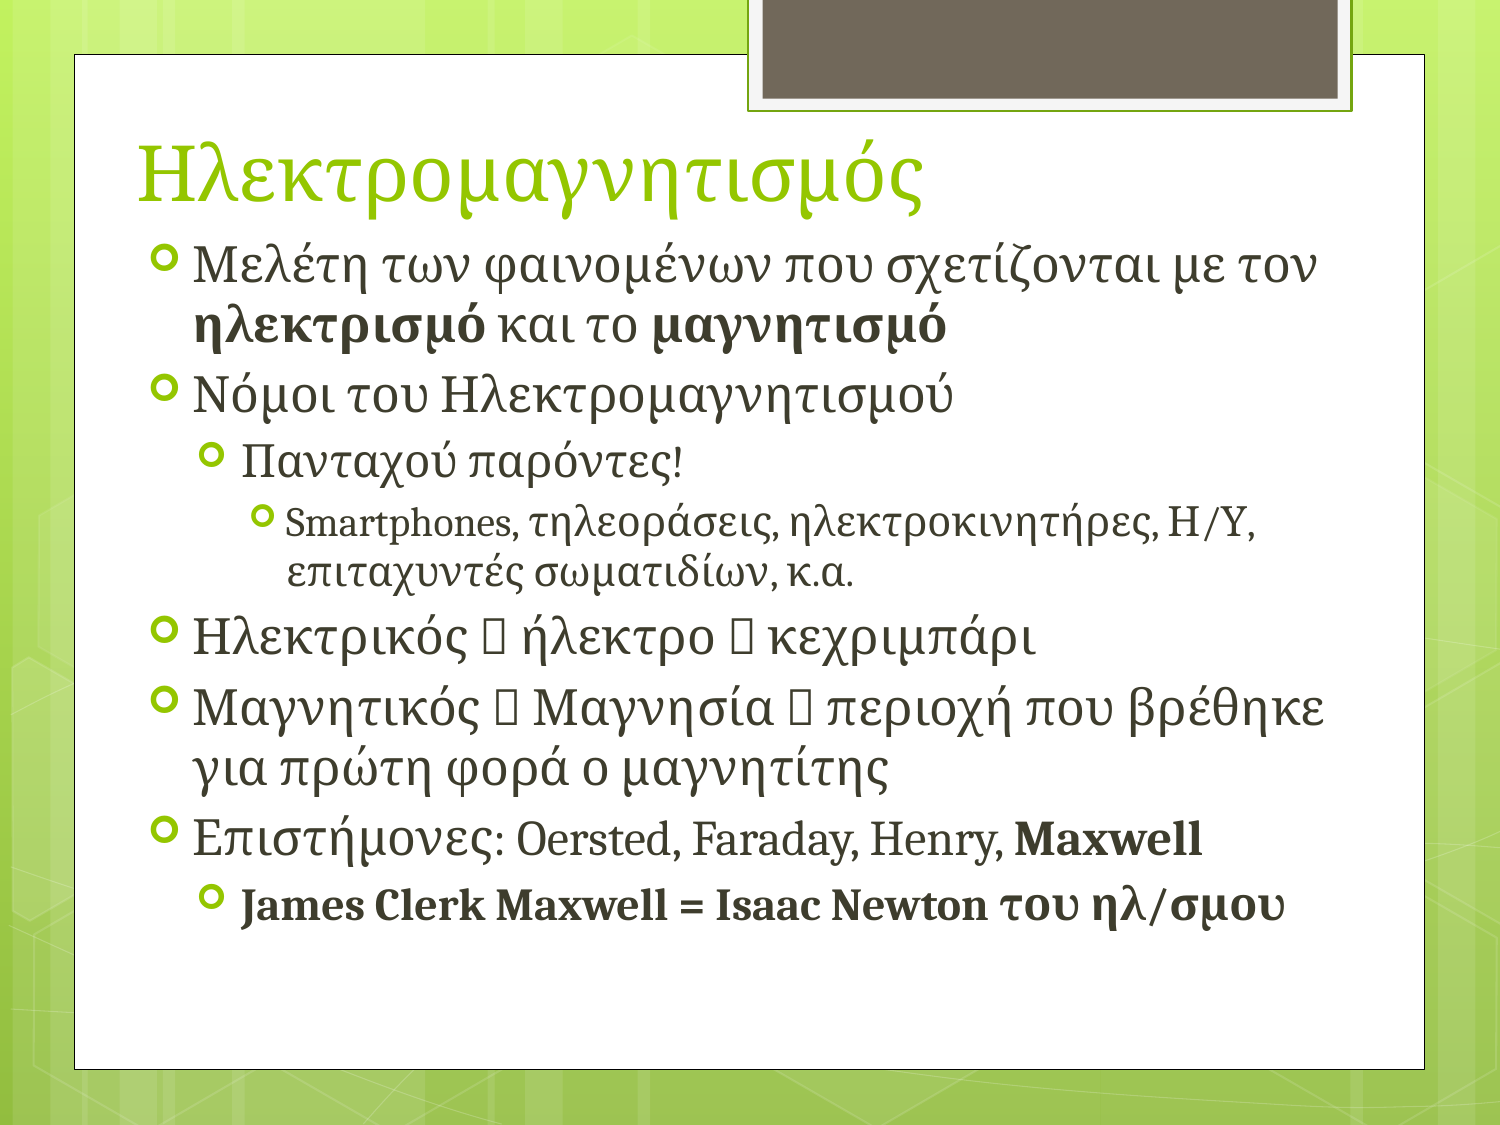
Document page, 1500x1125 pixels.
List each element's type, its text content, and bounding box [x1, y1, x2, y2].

title Ηλεκτρομαγνητισμός [121, 116, 1338, 224]
list Μελέτη των φαινομένων που σχετίζονται με τον ηλεκτρισμό και το μαγνητισμό Νόμοι του Ηλεκτρομαγνητισμού Πανταχού παρόντες! Smartphones, τηλεοράσεις, ηλεκτροκινητήρες, Η/Υ, επιταχυντές σωματιδίων, κ.α. Ηλεκτρικός  ήλεκτρο  κεχριμπάρι Μαγνητικός  Μαγνησία  περιοχή που βρέθηκε για πρώτη φορά ο μαγνητίτης Επιστήμονες: Oersted, Faraday, Henry, Maxwell James Clerk Maxwell = Isaac Newton του ηλ/σμου [121, 224, 1413, 1050]
